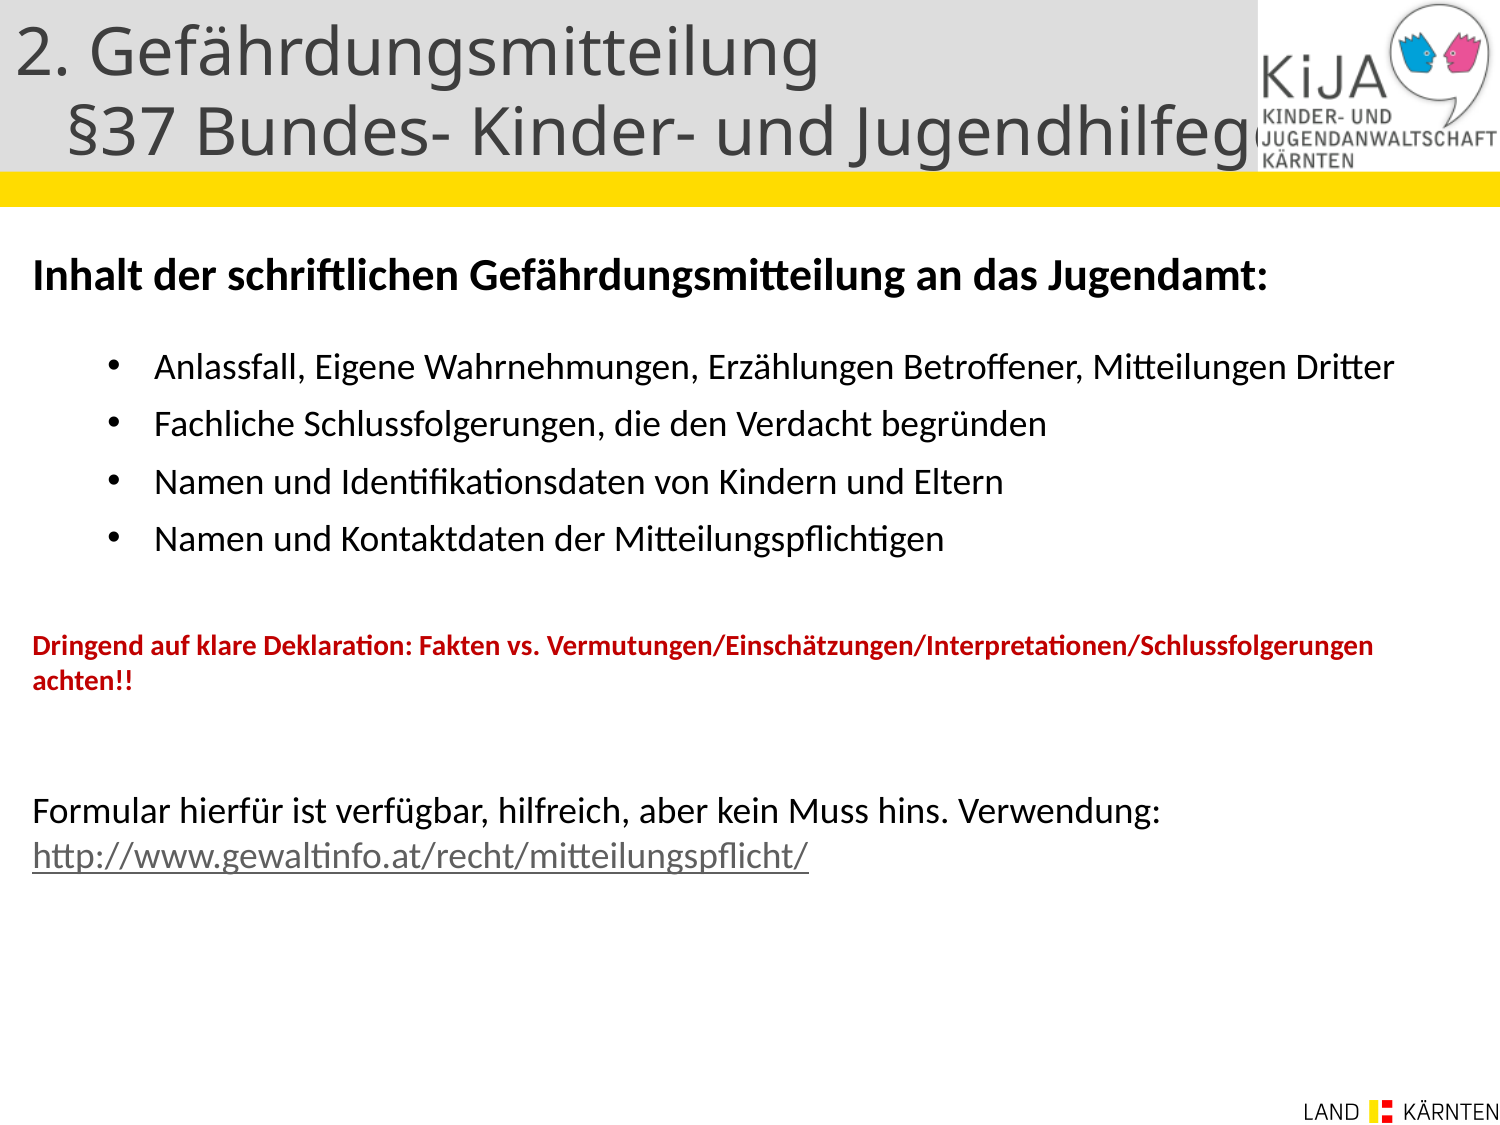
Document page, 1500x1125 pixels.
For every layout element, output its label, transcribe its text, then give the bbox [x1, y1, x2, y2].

title 2. Gefährdungsmitteilung §37 Bundes- Kinder- und Jugendhilfegesetz [0, 0, 1255, 170]
picture [1304, 1100, 1498, 1124]
text_box [0, 170, 1500, 209]
text_box Inhalt der schriftlichen Gefährdungsmitteilung an das Jugendamt: Anlassfall, Eigene Wahrnehmungen, Erzählungen Betroffener, Mitteilungen Dritter Fachliche Schlussfolgerungen, die den Verdacht begründen Namen und Identifikationsdaten von Kindern und Eltern Namen und Kontaktdaten der Mitteilungspflichtigen Dringend auf klare Deklaration: Fakten vs. Vermutungen/Einschätzungen/Interpretationen/Schlussfolgerungen achten!! Formular hierfür ist verfügbar, hilfreich, aber kein Muss hins. Verwendung: http://www.gewaltinfo.at/recht/mitteilungspflicht/ [17, 236, 1498, 929]
picture [1257, 0, 1500, 172]
